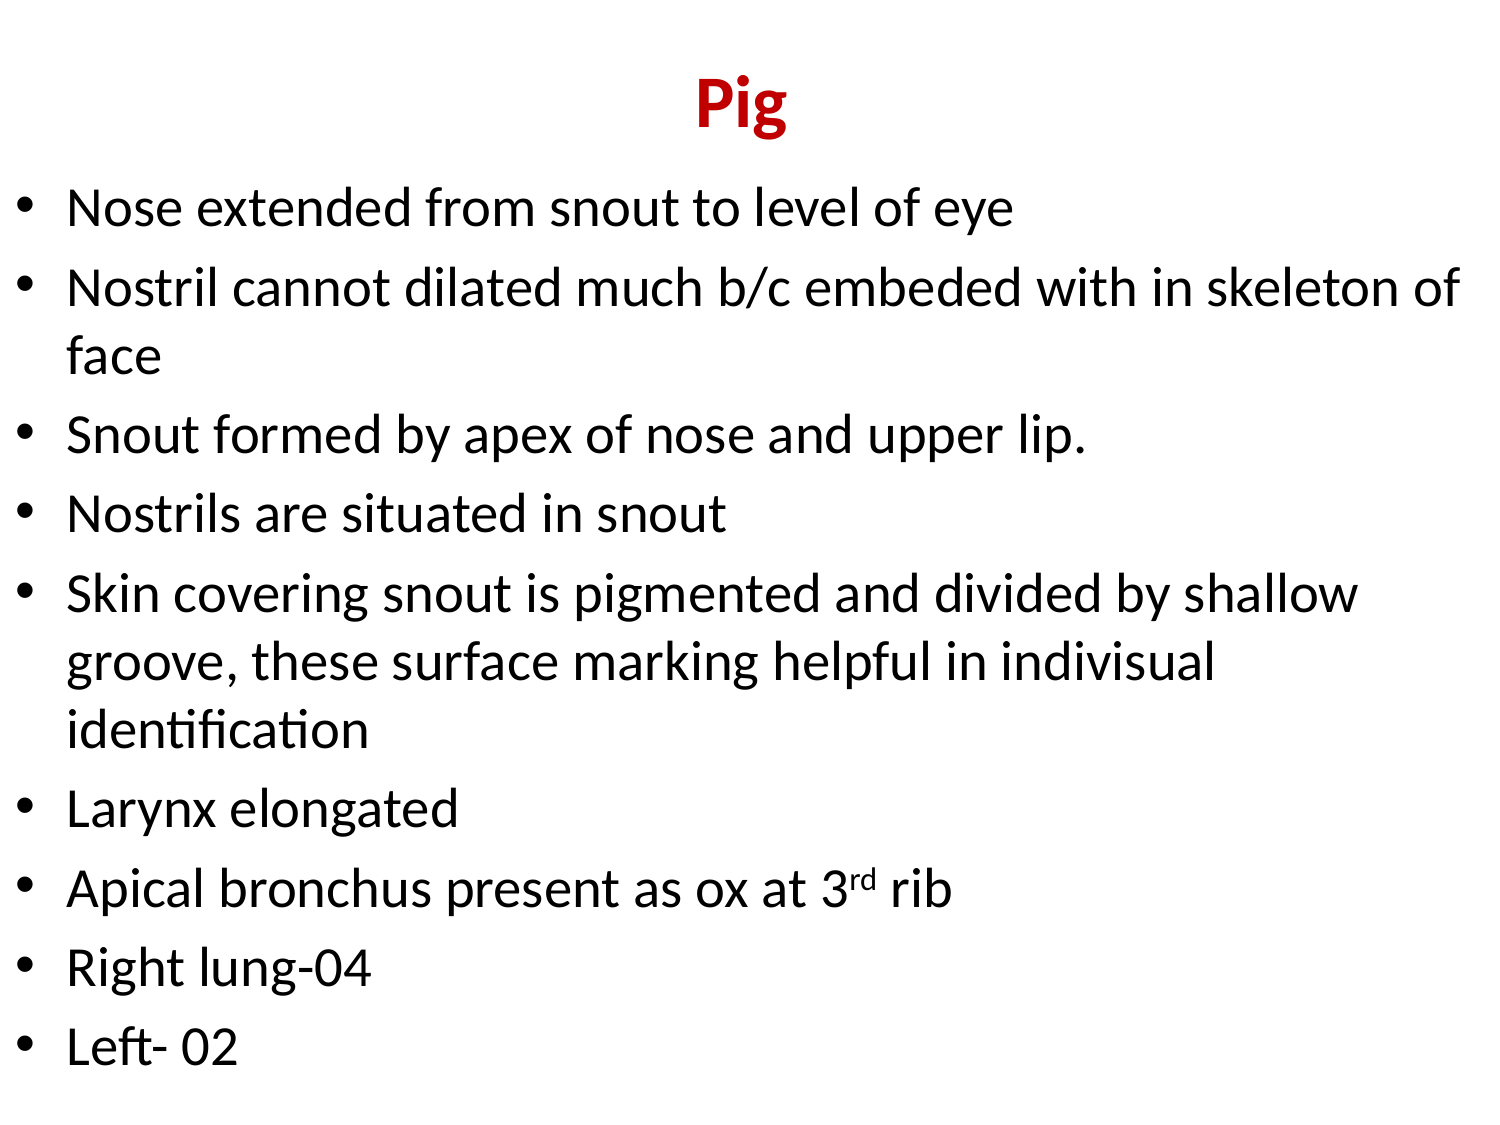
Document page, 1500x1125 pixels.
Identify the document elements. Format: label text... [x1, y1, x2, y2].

list Nose extended from snout to level of eye Nostril cannot dilated much b/c embeded with in skeleton of face Snout formed by apex of nose and upper lip. Nostrils are situated in snout Skin covering snout is pigmented and divided by shallow groove, these surface marking helpful in indivisual identification Larynx elongated Apical bronchus present as ox at 3rd rib Right lung-04 Left- 02 [0, 162, 1500, 1088]
title Pig [75, 45, 1425, 150]
